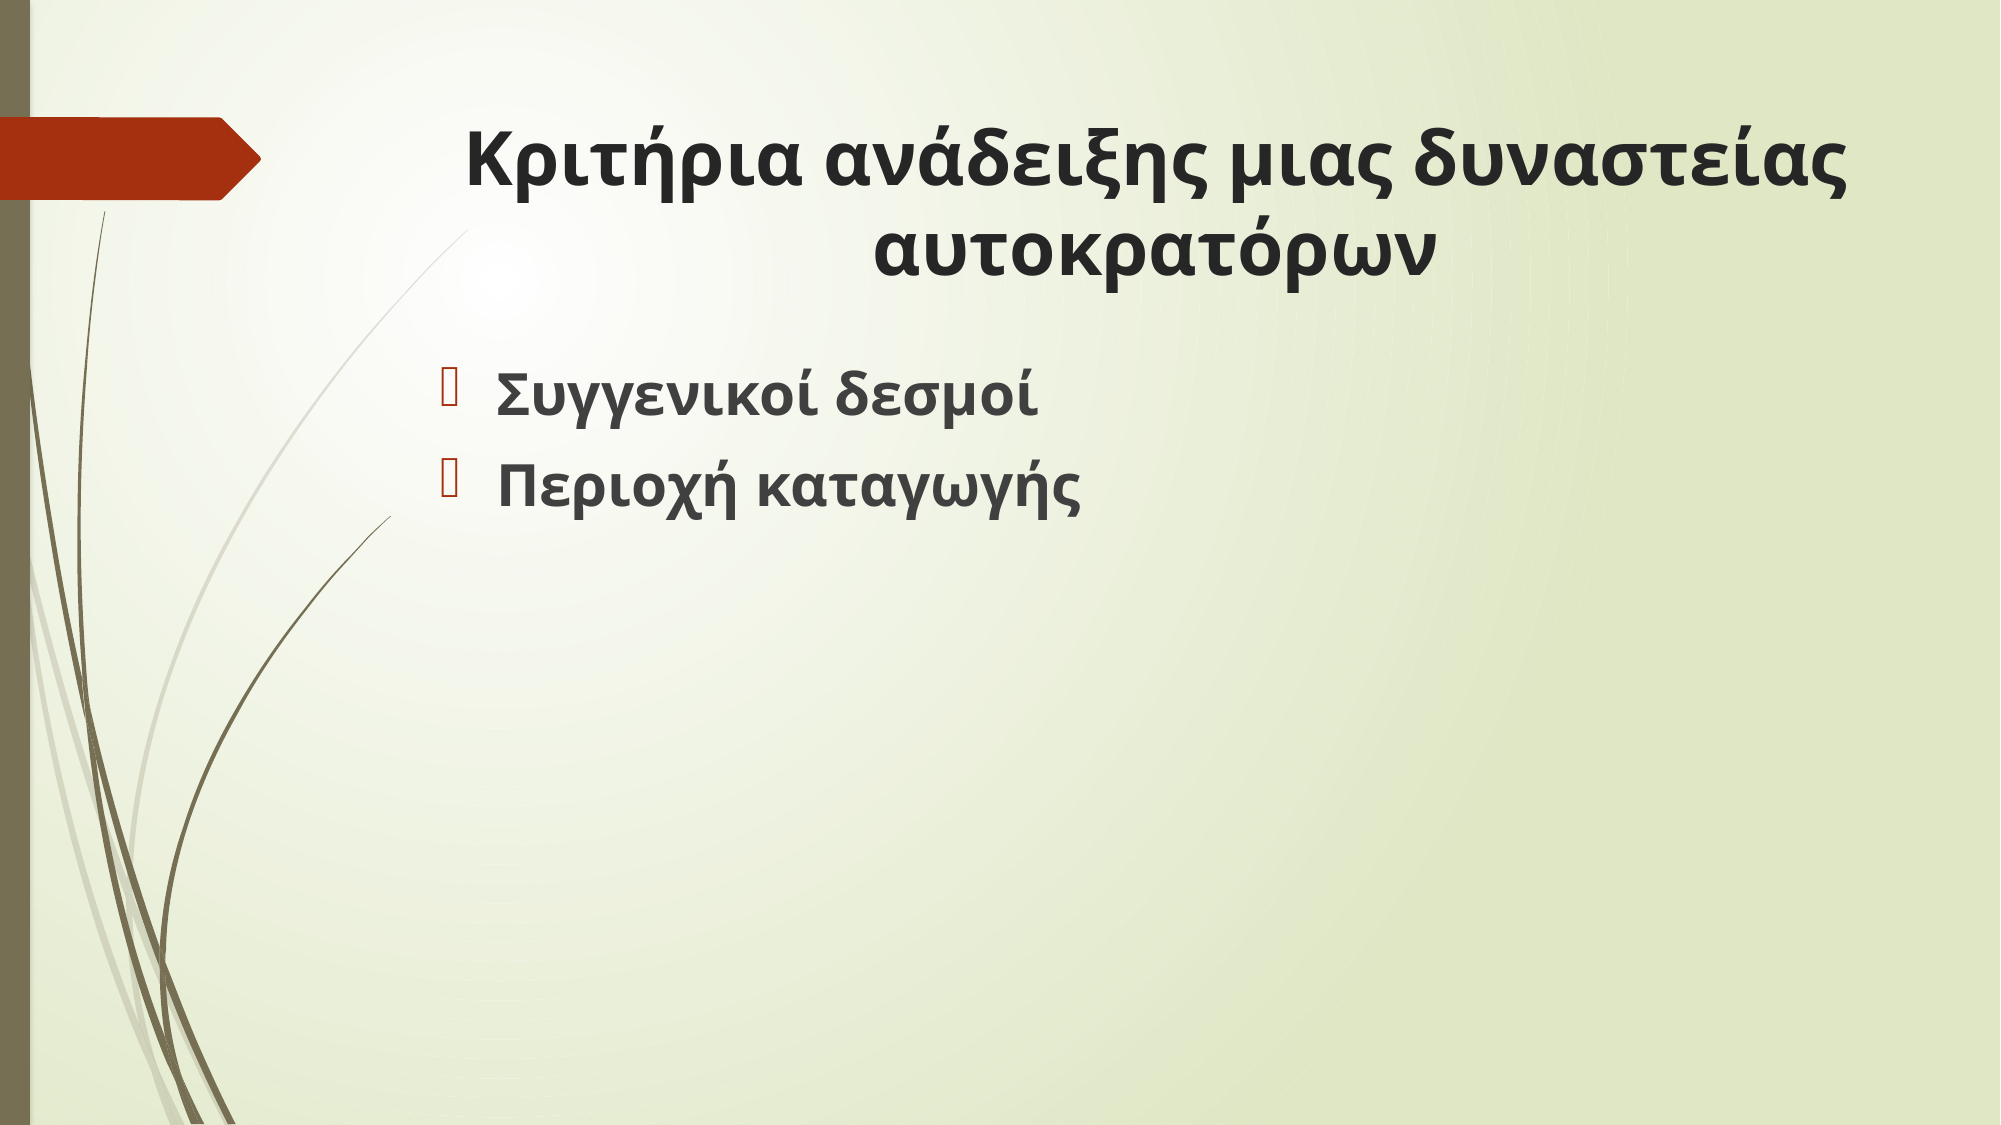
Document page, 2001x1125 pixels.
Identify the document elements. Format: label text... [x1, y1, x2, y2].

list Συγγενικοί δεσμοί Περιοχή καταγωγής [424, 350, 1888, 1044]
title Κριτήρια ανάδειξης μιας δυναστείας αυτοκρατόρων [425, 102, 1888, 313]
